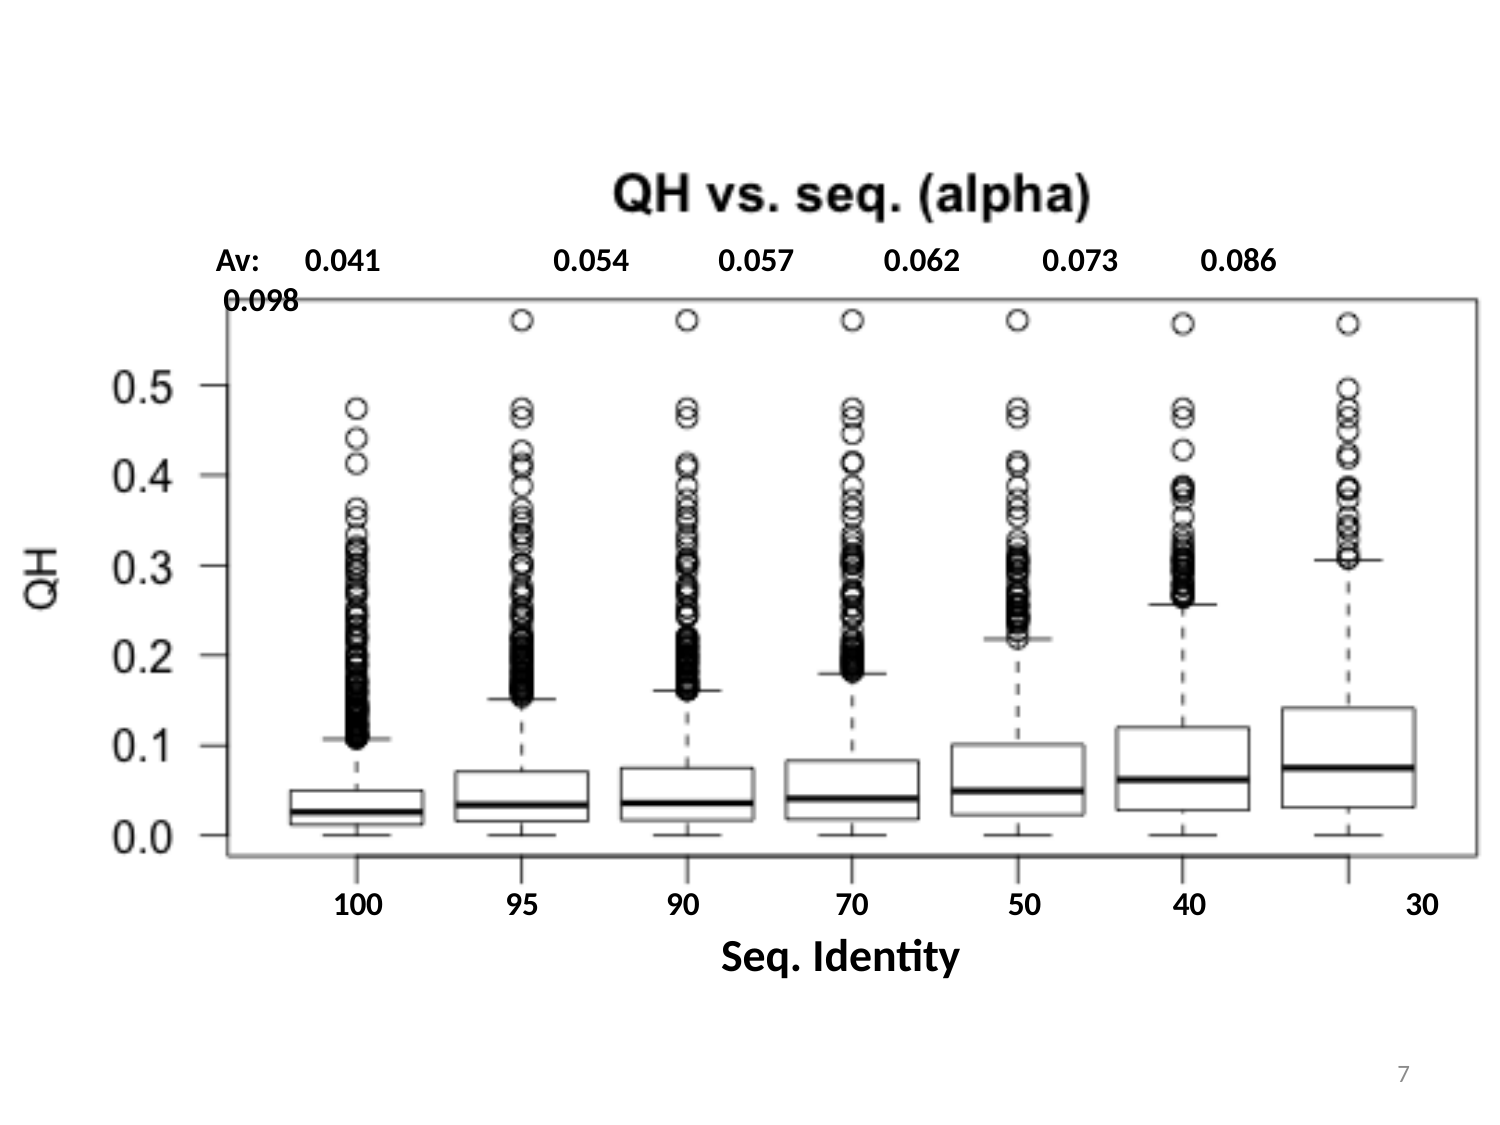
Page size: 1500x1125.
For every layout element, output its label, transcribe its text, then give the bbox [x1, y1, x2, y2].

picture [10, 157, 1491, 897]
slide_number 7 [1074, 1042, 1425, 1103]
text_box 100 95 90 70 50 40 30 [288, 874, 1500, 930]
text_box Seq. Identity [577, 918, 1105, 989]
